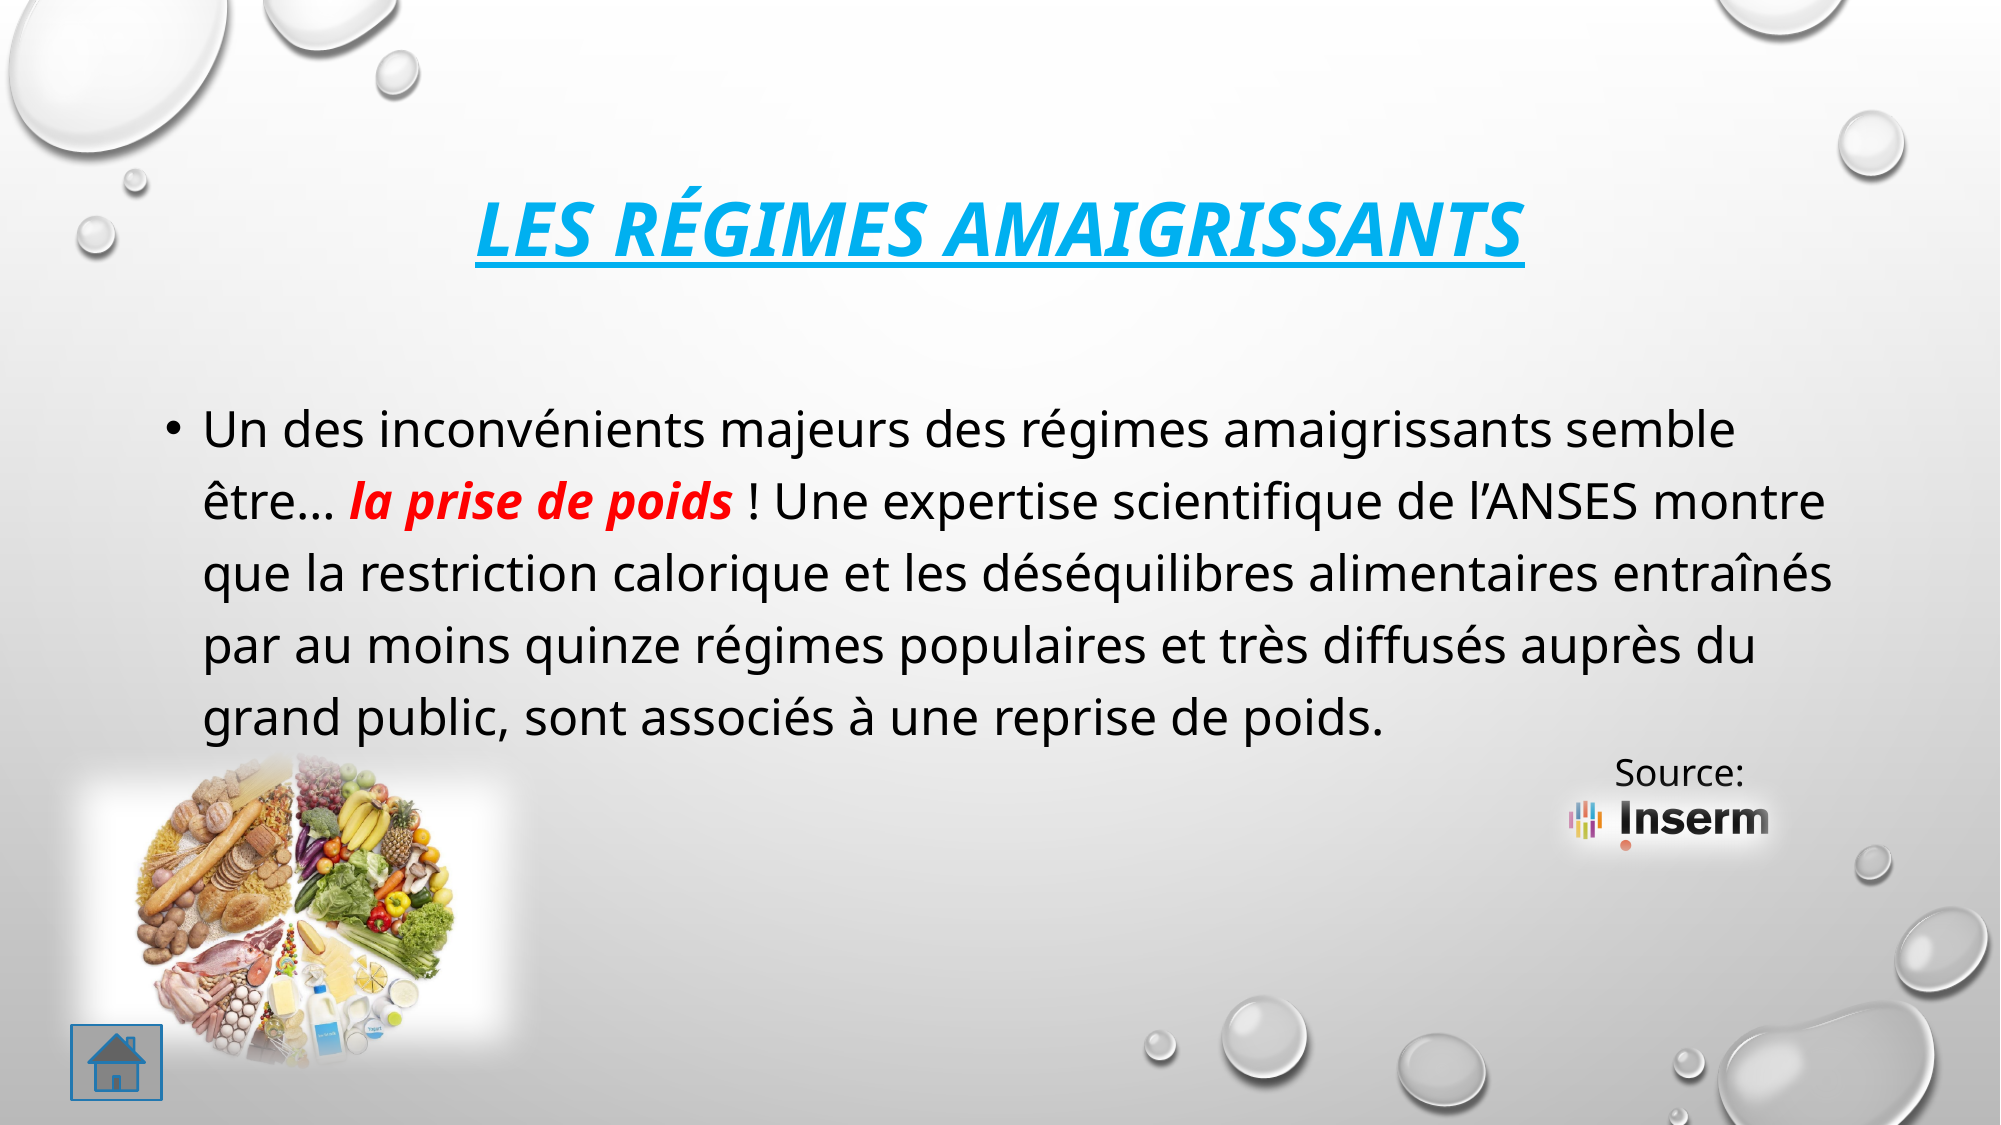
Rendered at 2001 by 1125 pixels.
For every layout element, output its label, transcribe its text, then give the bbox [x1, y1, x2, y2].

picture [0, 0, 2000, 1125]
text_box [70, 1090, 163, 1101]
title Les régimes amaigrissants [149, 101, 1851, 364]
text_box Source: [1531, 741, 1809, 802]
list Un des inconvénients majeurs des régimes amaigrissants semble être… la prise de poids ! Une expertise scientifique de l’ANSES montre que la restriction calorique et les déséquilibres alimentaires entraînés par au moins quinze régimes populaires et très diffusés auprès du grand public, sont associés à une reprise de poids. [149, 378, 1850, 950]
